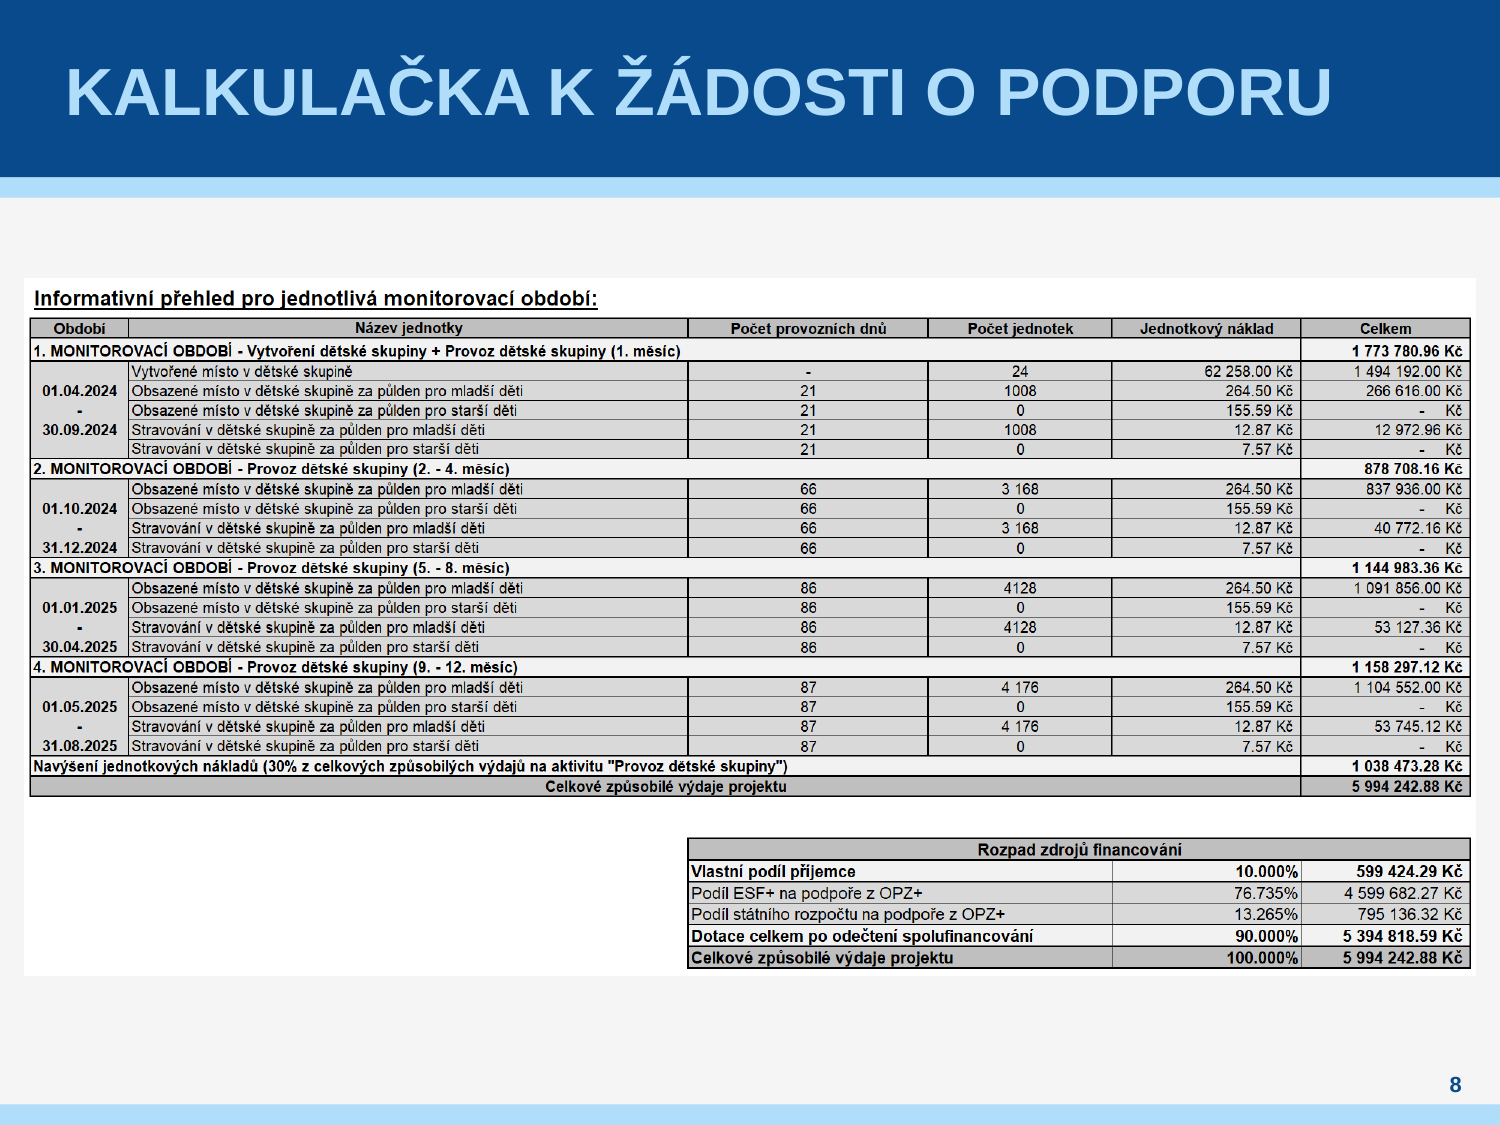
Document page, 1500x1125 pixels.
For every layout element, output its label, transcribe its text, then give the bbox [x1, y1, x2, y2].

slide_number 8 [1417, 1068, 1495, 1099]
title Kalkulačka k žádosti o podporu [59, 0, 1441, 178]
picture [24, 278, 1476, 977]
